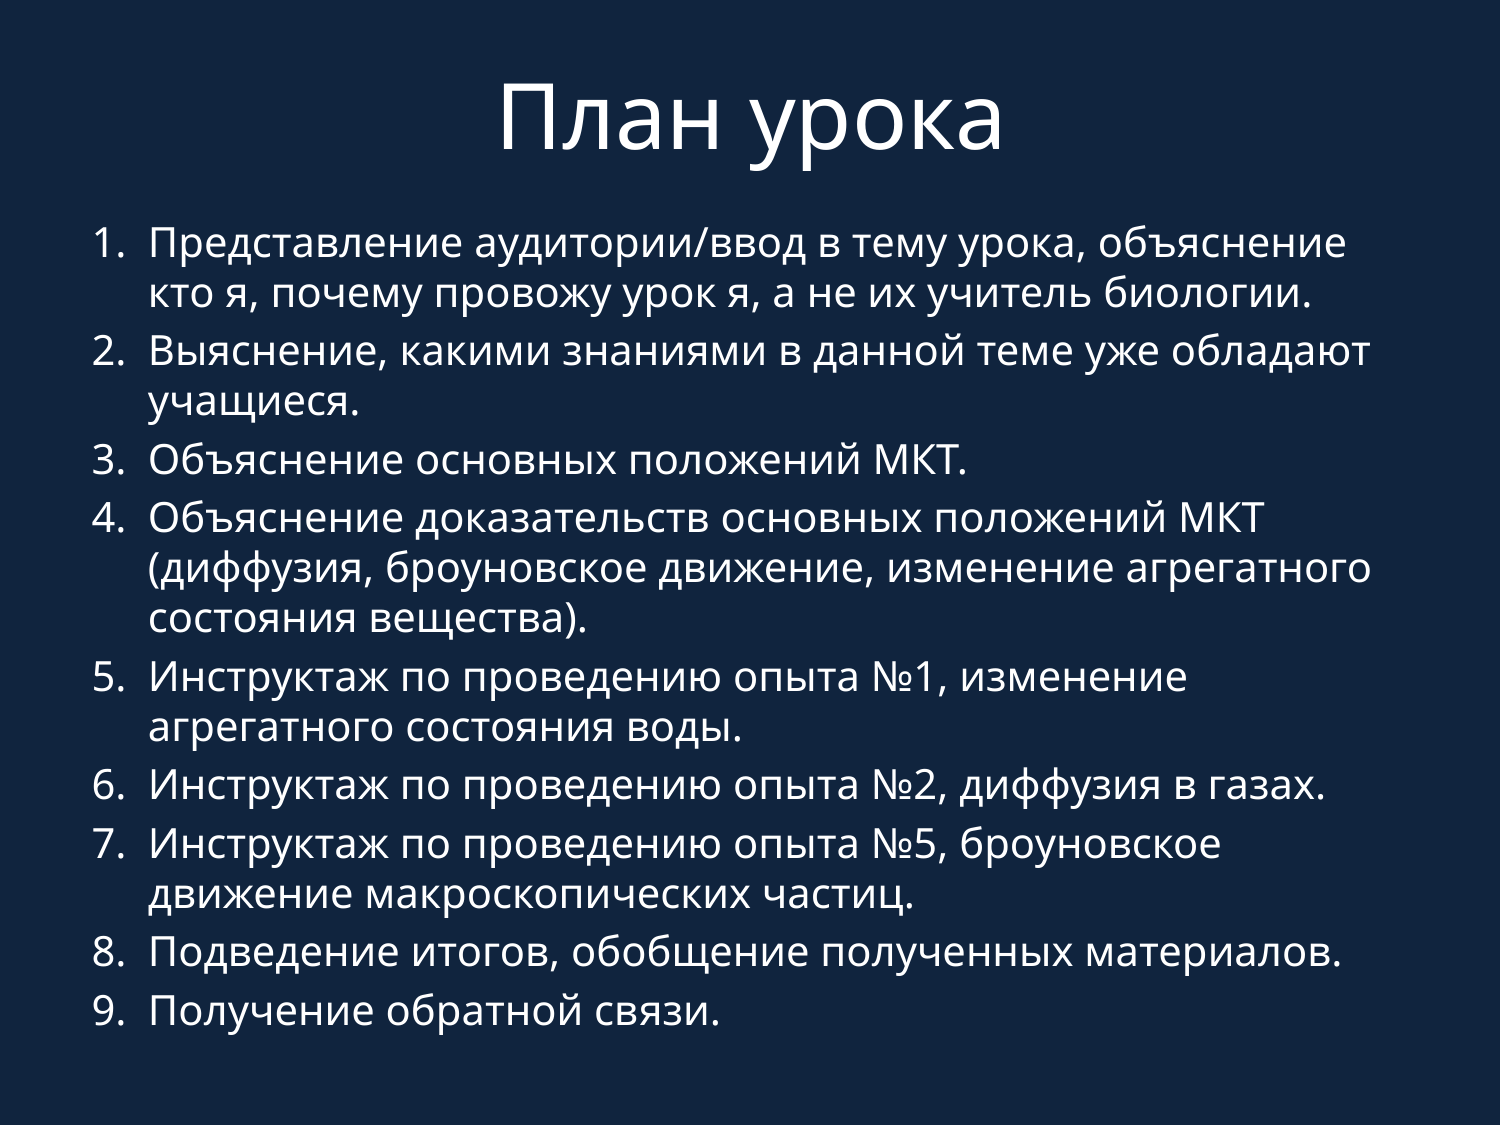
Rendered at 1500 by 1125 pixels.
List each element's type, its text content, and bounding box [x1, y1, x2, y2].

title План урока [76, 19, 1427, 207]
list Представление аудитории/ввод в тему урока, объяснение кто я, почему провожу урок я, а не их учитель биологии. Выяснение, какими знаниями в данной теме уже обладают учащиеся. Объяснение основных положений МКТ. Объяснение доказательств основных положений МКТ (диффузия, броуновское движение, изменение агрегатного состояния вещества). Инструктаж по проведению опыта №1, изменение агрегатного состояния воды. Инструктаж по проведению опыта №2, диффузия в газах. Инструктаж по проведению опыта №5, броуновское движение макроскопических частиц. Подведение итогов, обобщение полученных материалов. Получение обратной связи. [76, 208, 1427, 1059]
